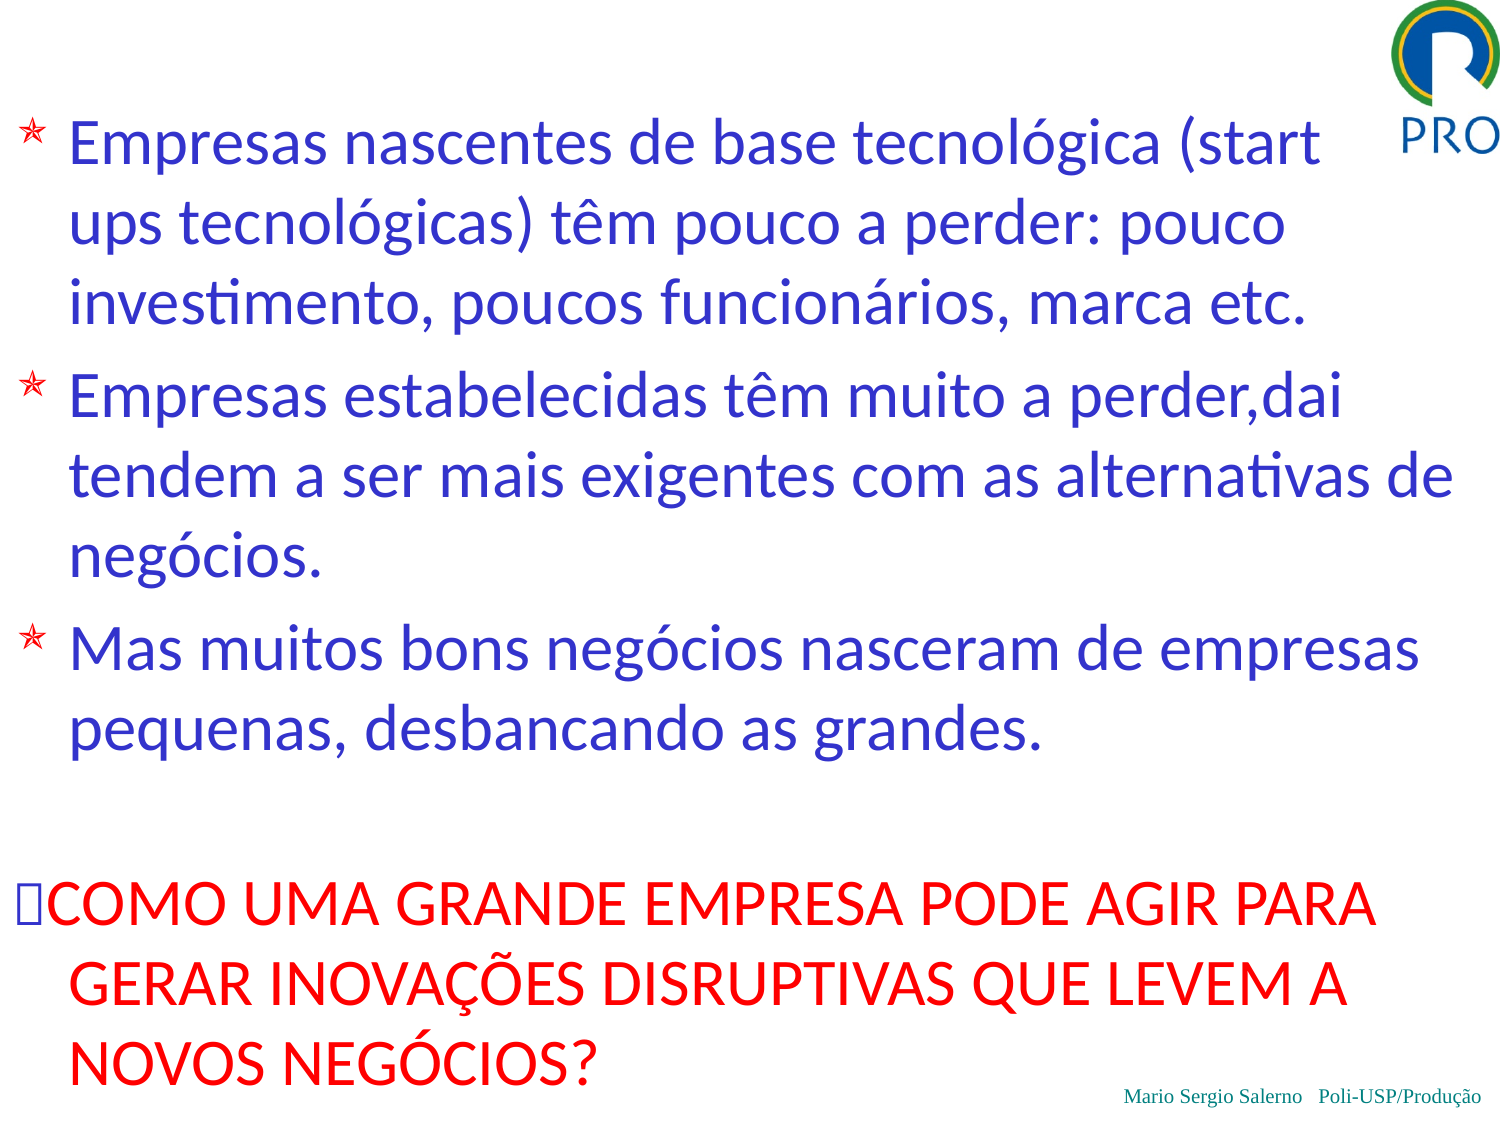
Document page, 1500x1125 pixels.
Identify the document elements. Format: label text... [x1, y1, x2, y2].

footer Mario Sergio Salerno Poli-USP/Produção [668, 1024, 1498, 1101]
list Empresas nascentes de base tecnológica (start ups tecnológicas) têm pouco a perder: pouco investimento, poucos funcionários, marca etc. Empresas estabelecidas têm muito a perder,dai tendem a ser mais exigentes com as alternativas de negócios. Mas muitos bons negócios nasceram de empresas pequenas, desbancando as grandes. COMO UMA GRANDE EMPRESA PODE AGIR PARA GERAR INOVAÇÕES DISRUPTIVAS QUE LEVEM A NOVOS NEGÓCIOS? [0, 89, 1498, 1125]
picture [1391, 0, 1500, 154]
